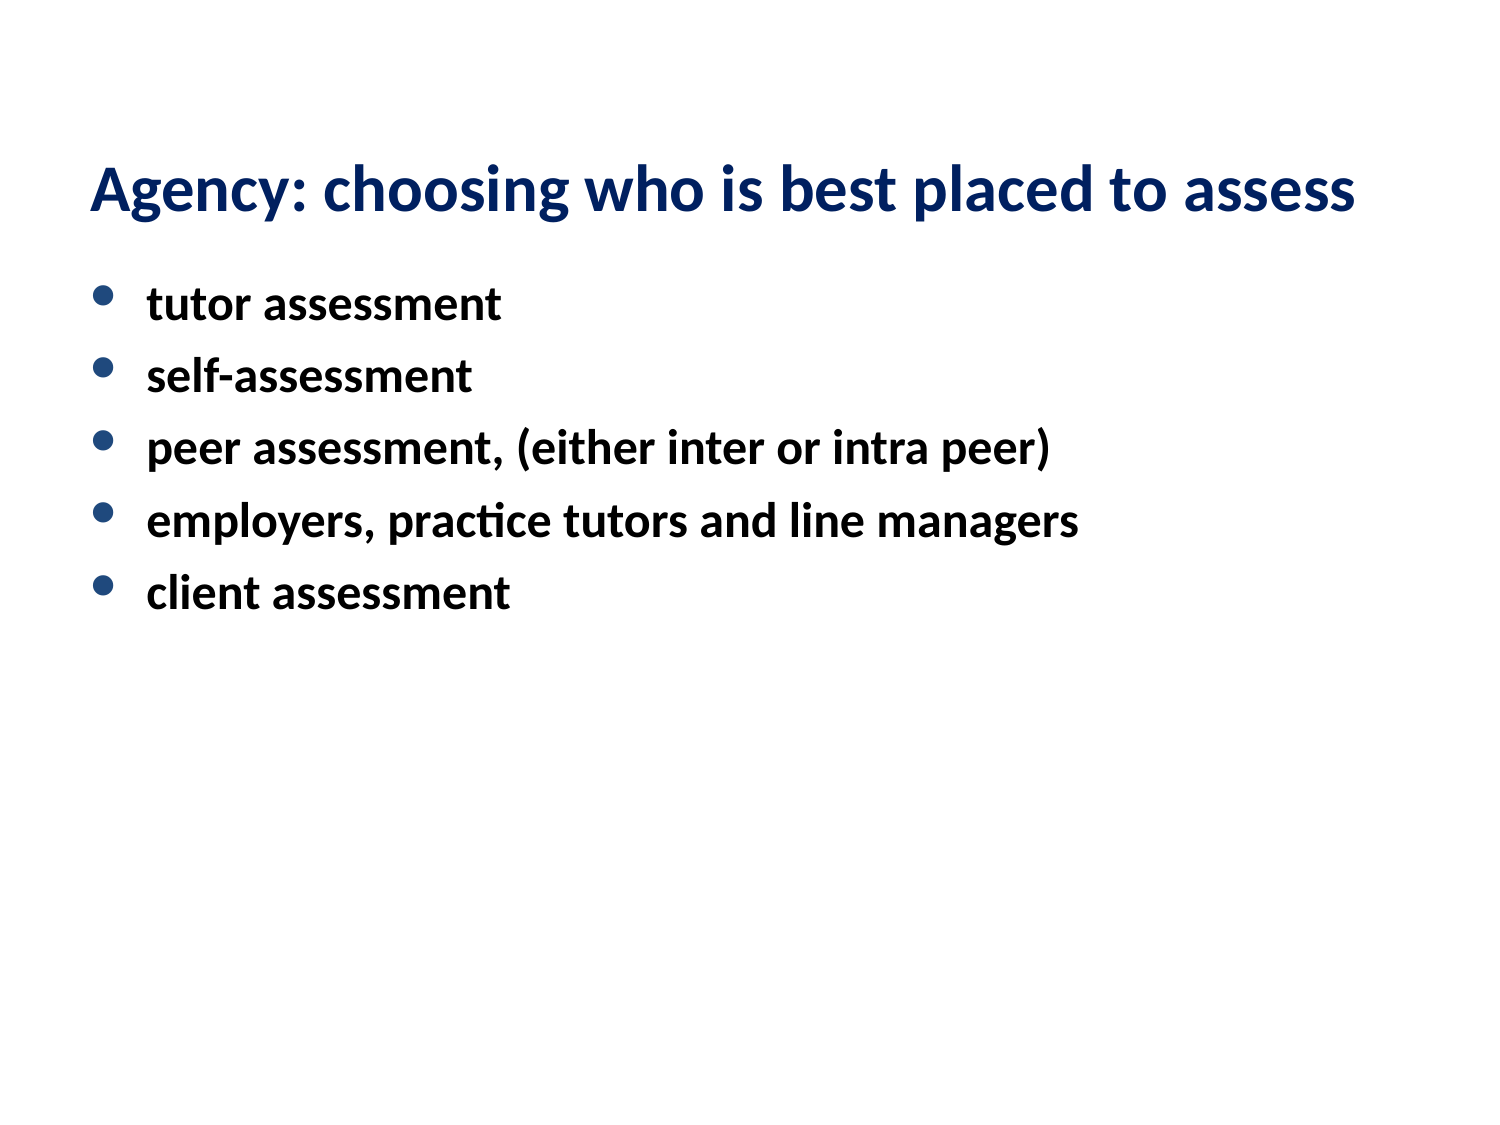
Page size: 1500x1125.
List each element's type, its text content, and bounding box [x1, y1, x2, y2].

list tutor assessment self-assessment peer assessment, (either inter or intra peer) employers, practice tutors and line managers client assessment [75, 262, 1425, 1005]
title Agency: choosing who is best placed to assess [75, 45, 1425, 233]
